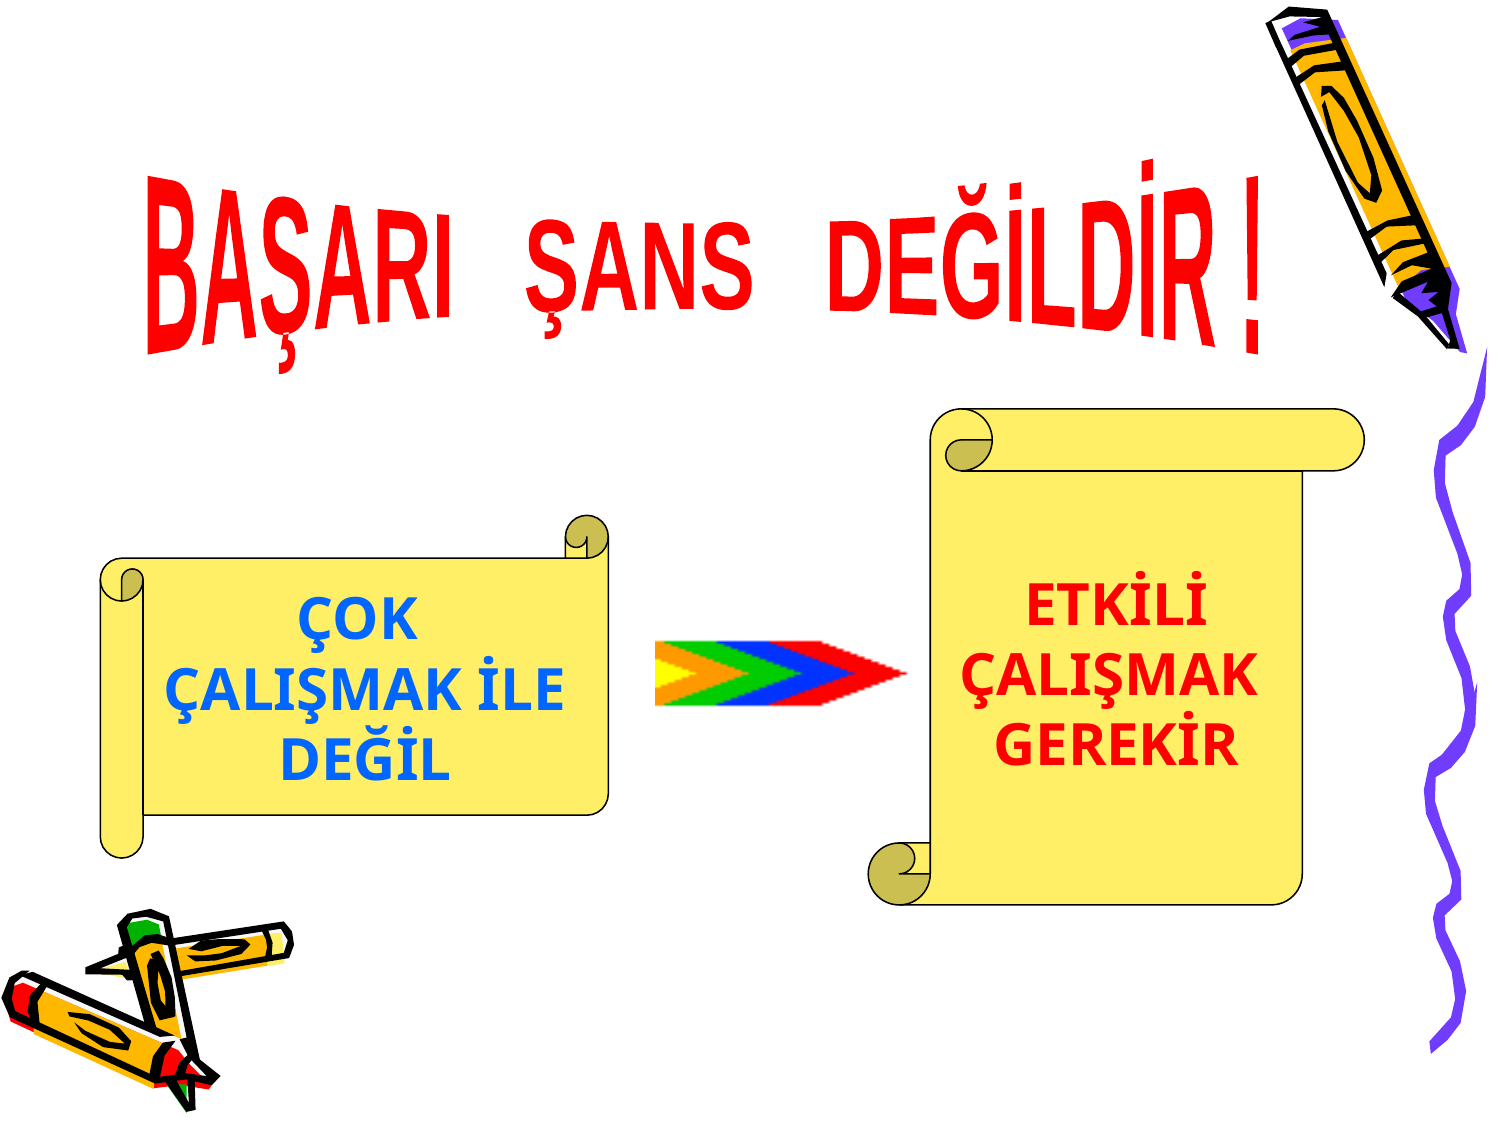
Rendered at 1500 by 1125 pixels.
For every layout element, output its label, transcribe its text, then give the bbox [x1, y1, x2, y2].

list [655, 598, 1046, 753]
text_box ÇOK ÇALIŞMAK İLE DEĞİL [100, 515, 609, 859]
text_box ETKİLİ ÇALIŞMAK GEREKİR [868, 408, 1365, 905]
